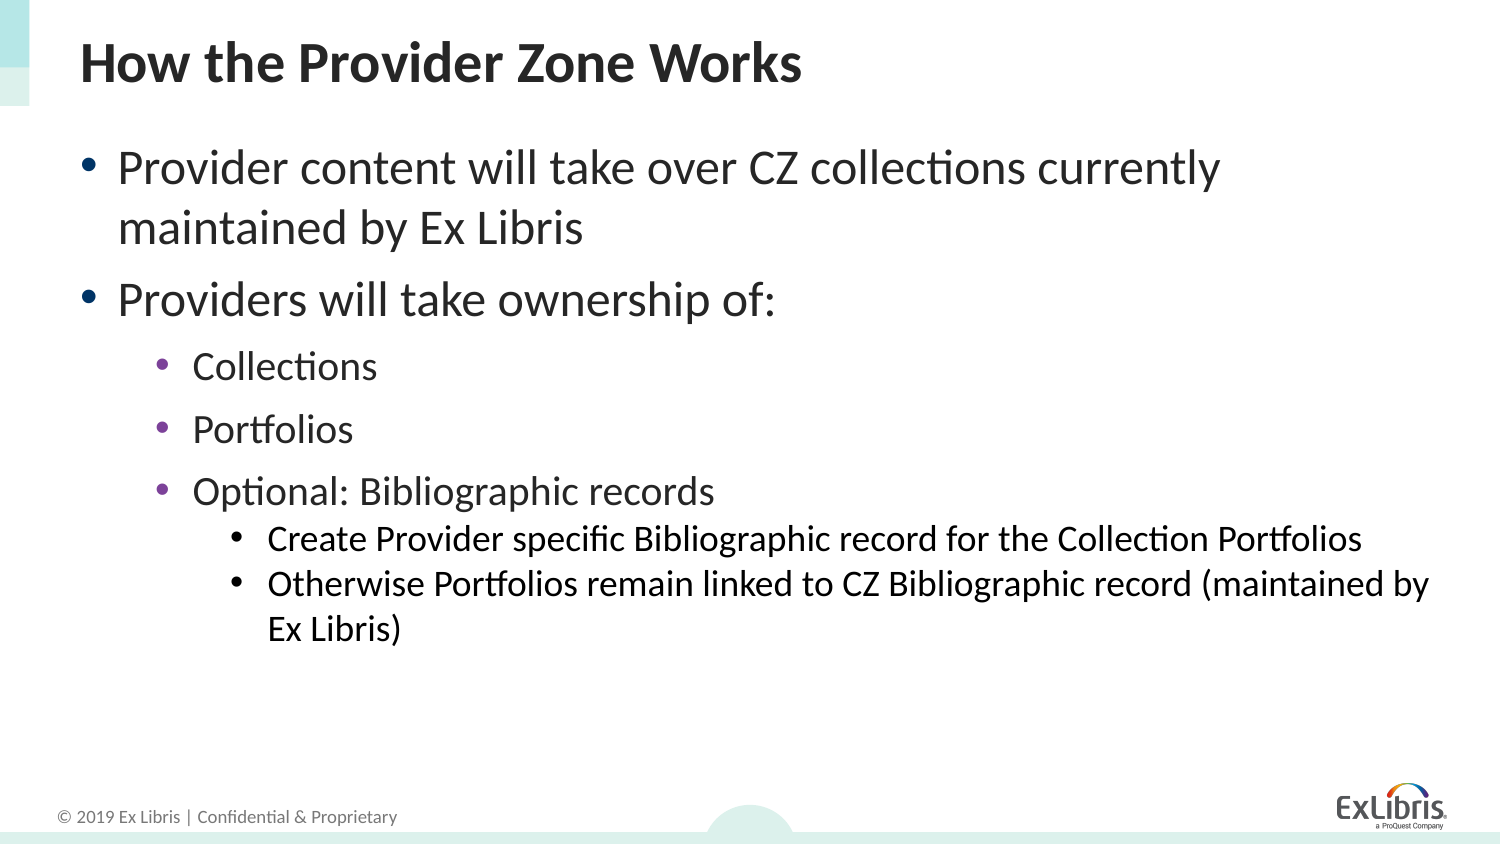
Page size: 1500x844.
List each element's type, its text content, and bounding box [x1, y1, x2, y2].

picture [1337, 783, 1447, 830]
title How the Provider Zone Works [64, 11, 1447, 107]
list Provider content will take over CZ collections currently maintained by Ex Libris Providers will take ownership of: Collections Portfolios Optional: Bibliographic records Create Provider specific Bibliographic record for the Collection Portfolios Otherwise Portfolios remain linked to CZ Bibliographic record (maintained by Ex Libris) [64, 126, 1447, 780]
